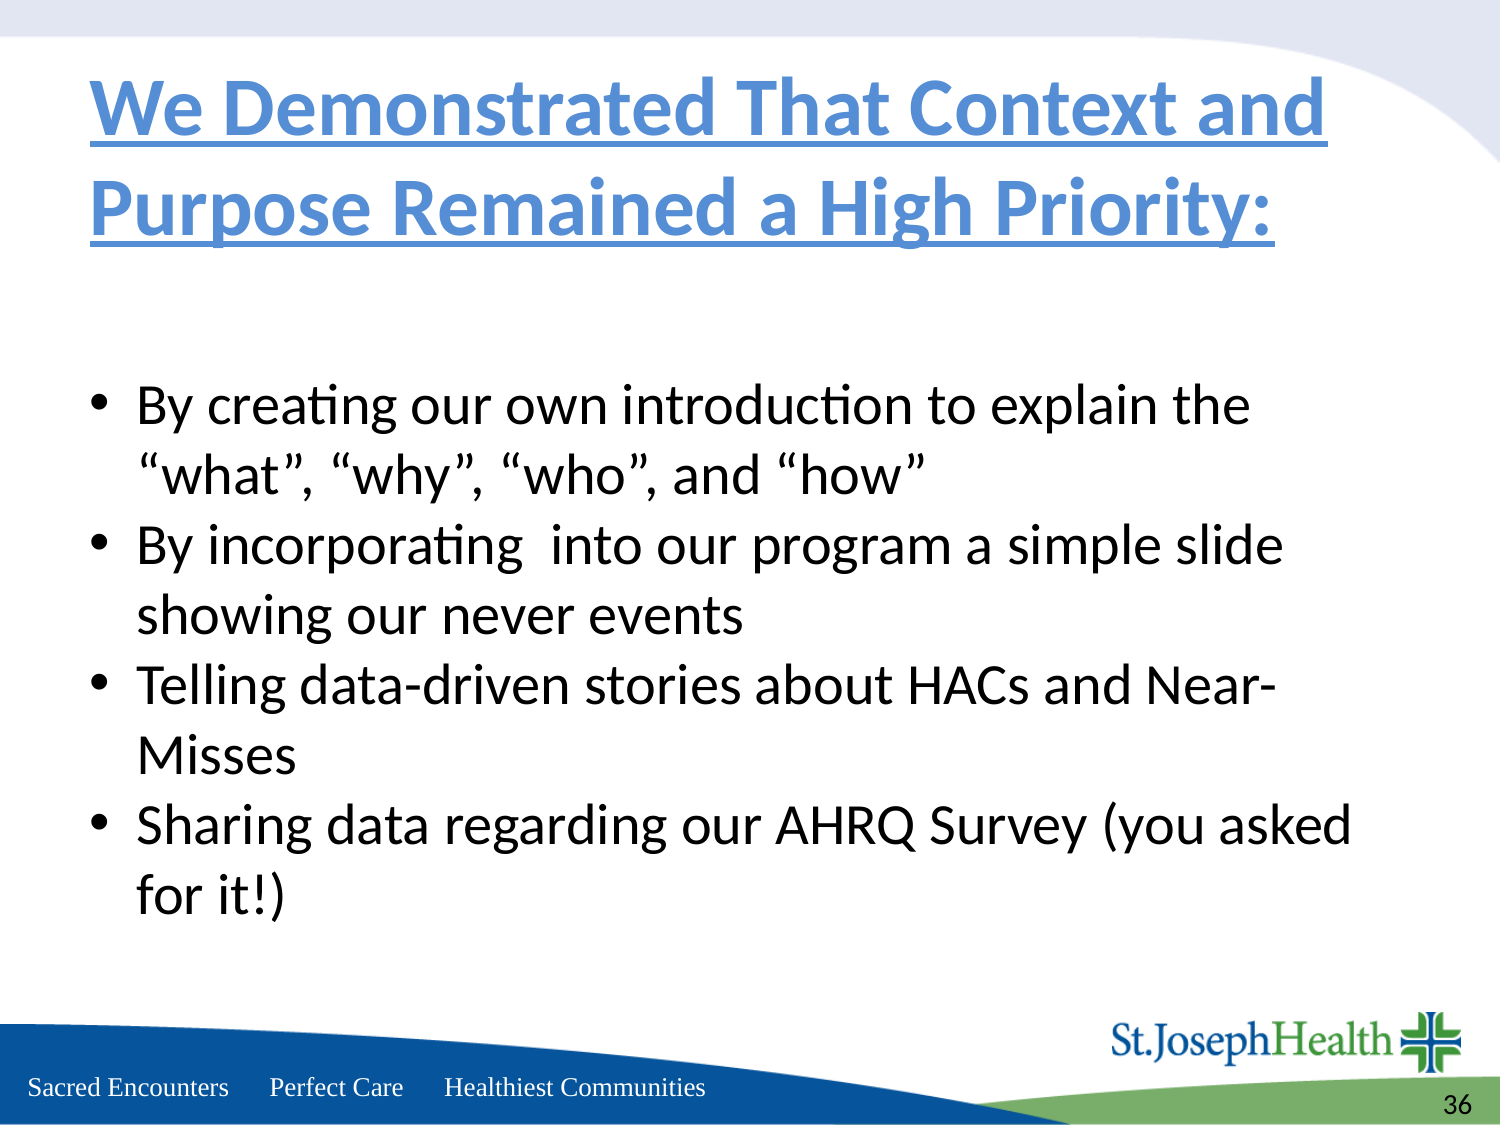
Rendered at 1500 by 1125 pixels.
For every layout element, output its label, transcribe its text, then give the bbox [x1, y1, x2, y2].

list By creating our own introduction to explain the “what”, “why”, “who”, and “how” By incorporating into our program a simple slide showing our never events Telling data-driven stories about HACs and Near-Misses Sharing data regarding our AHRQ Survey (you asked for it!) [75, 358, 1425, 1102]
picture [0, 0, 1500, 163]
slide_number 36 [1312, 1077, 1488, 1125]
picture [0, 1024, 1312, 1125]
title We Demonstrated That Context and Purpose Remained a High Priority: [75, 45, 1425, 233]
picture [1425, 1012, 1500, 1125]
